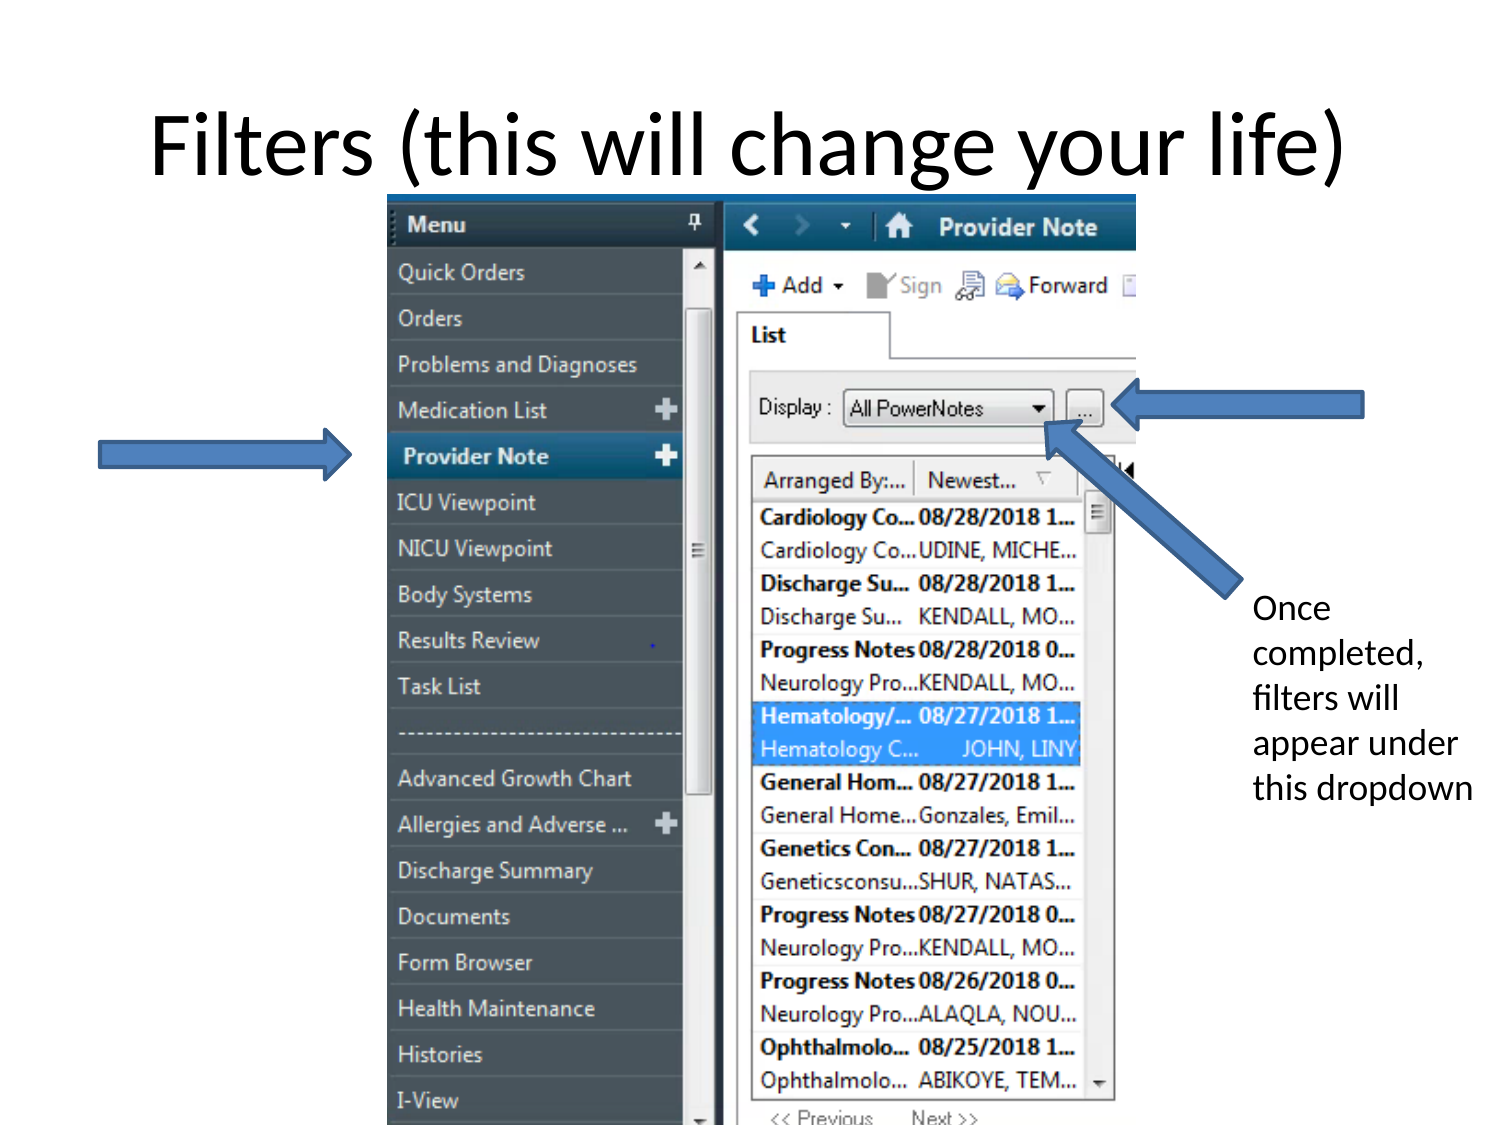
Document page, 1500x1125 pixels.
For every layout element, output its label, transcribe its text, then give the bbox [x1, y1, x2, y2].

text_box [1140, 489, 1237, 598]
text_box [99, 429, 350, 480]
text_box Once completed, filters will appear under this dropdown [1237, 574, 1500, 818]
text_box [1140, 392, 1363, 418]
title Filters (this will change your life) [75, 45, 1425, 233]
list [387, 194, 1136, 1125]
